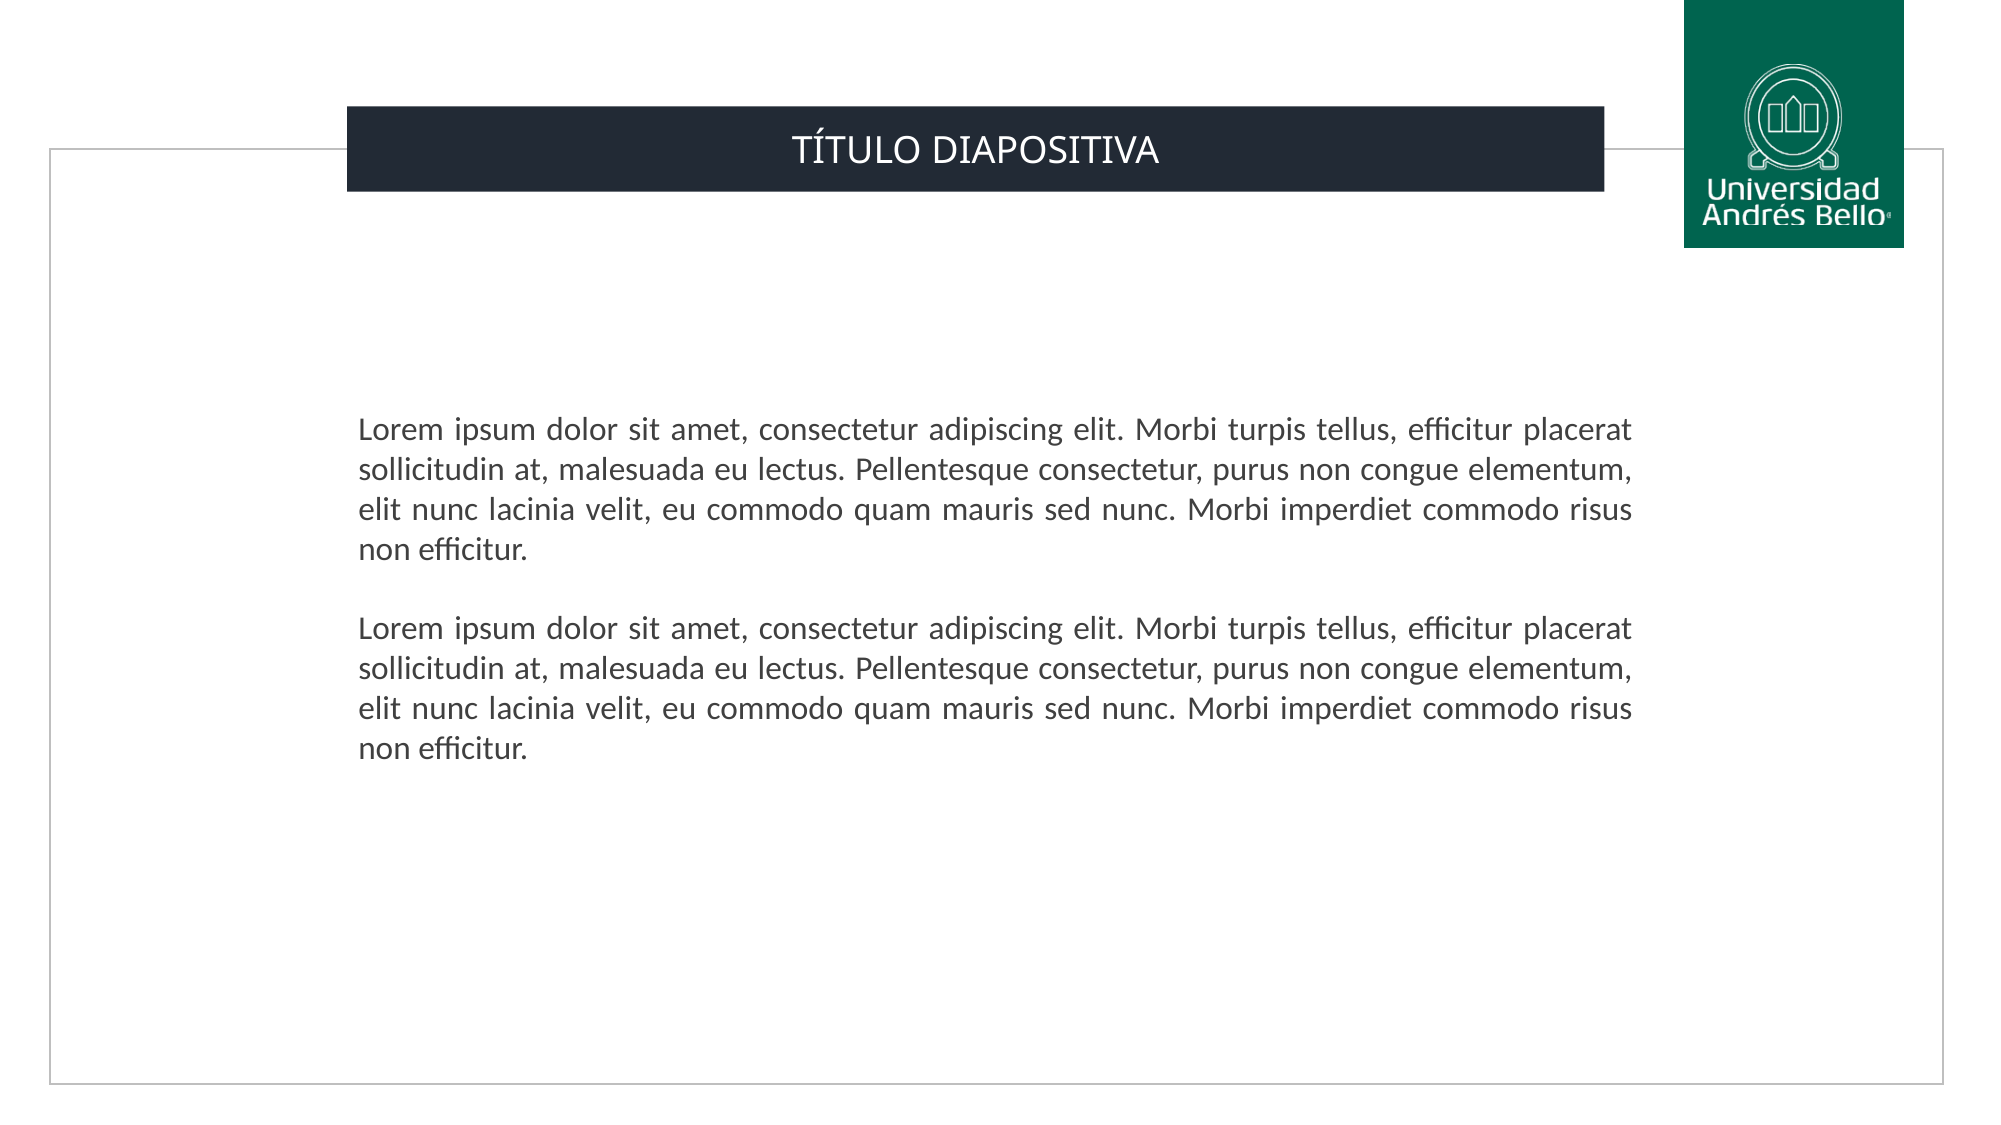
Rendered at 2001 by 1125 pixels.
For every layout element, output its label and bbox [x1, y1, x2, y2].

text_box [49, 0, 1944, 1084]
